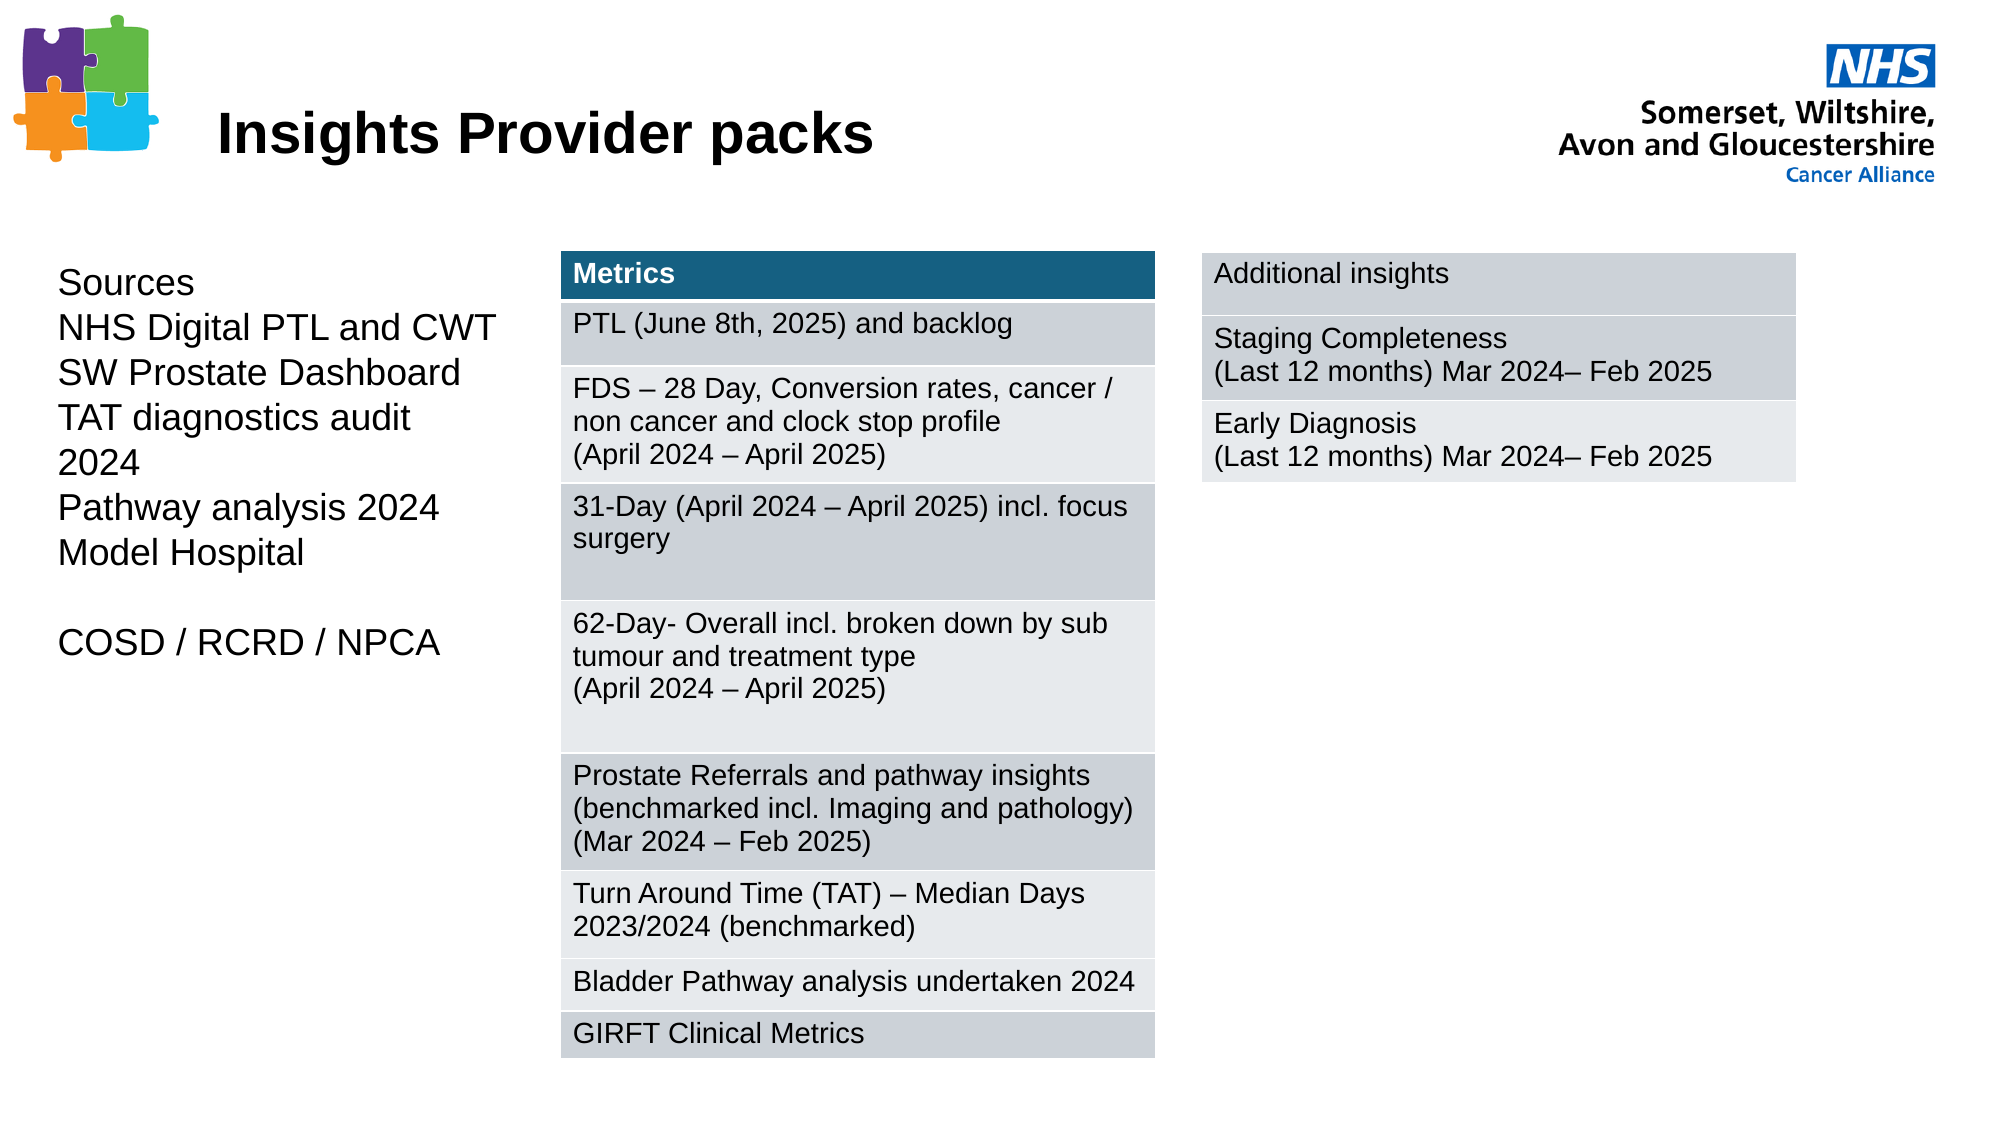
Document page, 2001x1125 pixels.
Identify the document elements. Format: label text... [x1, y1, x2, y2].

text_box Insights Provider packs [203, 88, 1103, 173]
table_cell 62-Day- Overall incl. broken down by sub tumour and treatment type (April 2024 – April 2025)​ ​ [561, 601, 1155, 752]
text_box [0, 0, 204, 203]
table_cell Prostate Referrals ​and pathway insights (benchmarked incl. Imaging and pathology) (Mar 2024 – Feb 2025)​ [561, 754, 1155, 870]
table_cell Staging Completeness​ (Last 12 months) Mar 2024– Feb 2025​ [1202, 316, 1796, 400]
table_cell Bladder Pathway analysis undertaken 2024 [561, 959, 1155, 1010]
table_cell GIRFT Clinical Metrics [561, 1012, 1155, 1058]
table_cell PTL (June 8th, 2025)​ and backlog [561, 303, 1155, 365]
table_header Metrics​ [561, 251, 1155, 299]
table_header Additional insights [1202, 253, 1796, 315]
table_cell Turn Around Time (TAT) – Median Days​ 2023/2024​ (benchmarked) [561, 871, 1155, 958]
table_cell 31-Day (April 2024 – April 2025)​ incl. focus surgery ​ [561, 484, 1155, 600]
text_box Sources NHS Digital PTL and CWT SW Prostate Dashboard TAT diagnostics audit 2024 Pathway analysis 2024 Model Hospital COSD / RCRD / NPCA [42, 250, 516, 670]
table_cell FDS – 28 Day​, Conversion rates, cancer / non cancer and clock stop profile (April 2024 – April 2025)​ [561, 367, 1155, 482]
table_cell Early Diagnosis​ (Last 12 months) Mar 2024– Feb 2025​ [1202, 401, 1796, 482]
text_box [1513, 22, 1980, 203]
